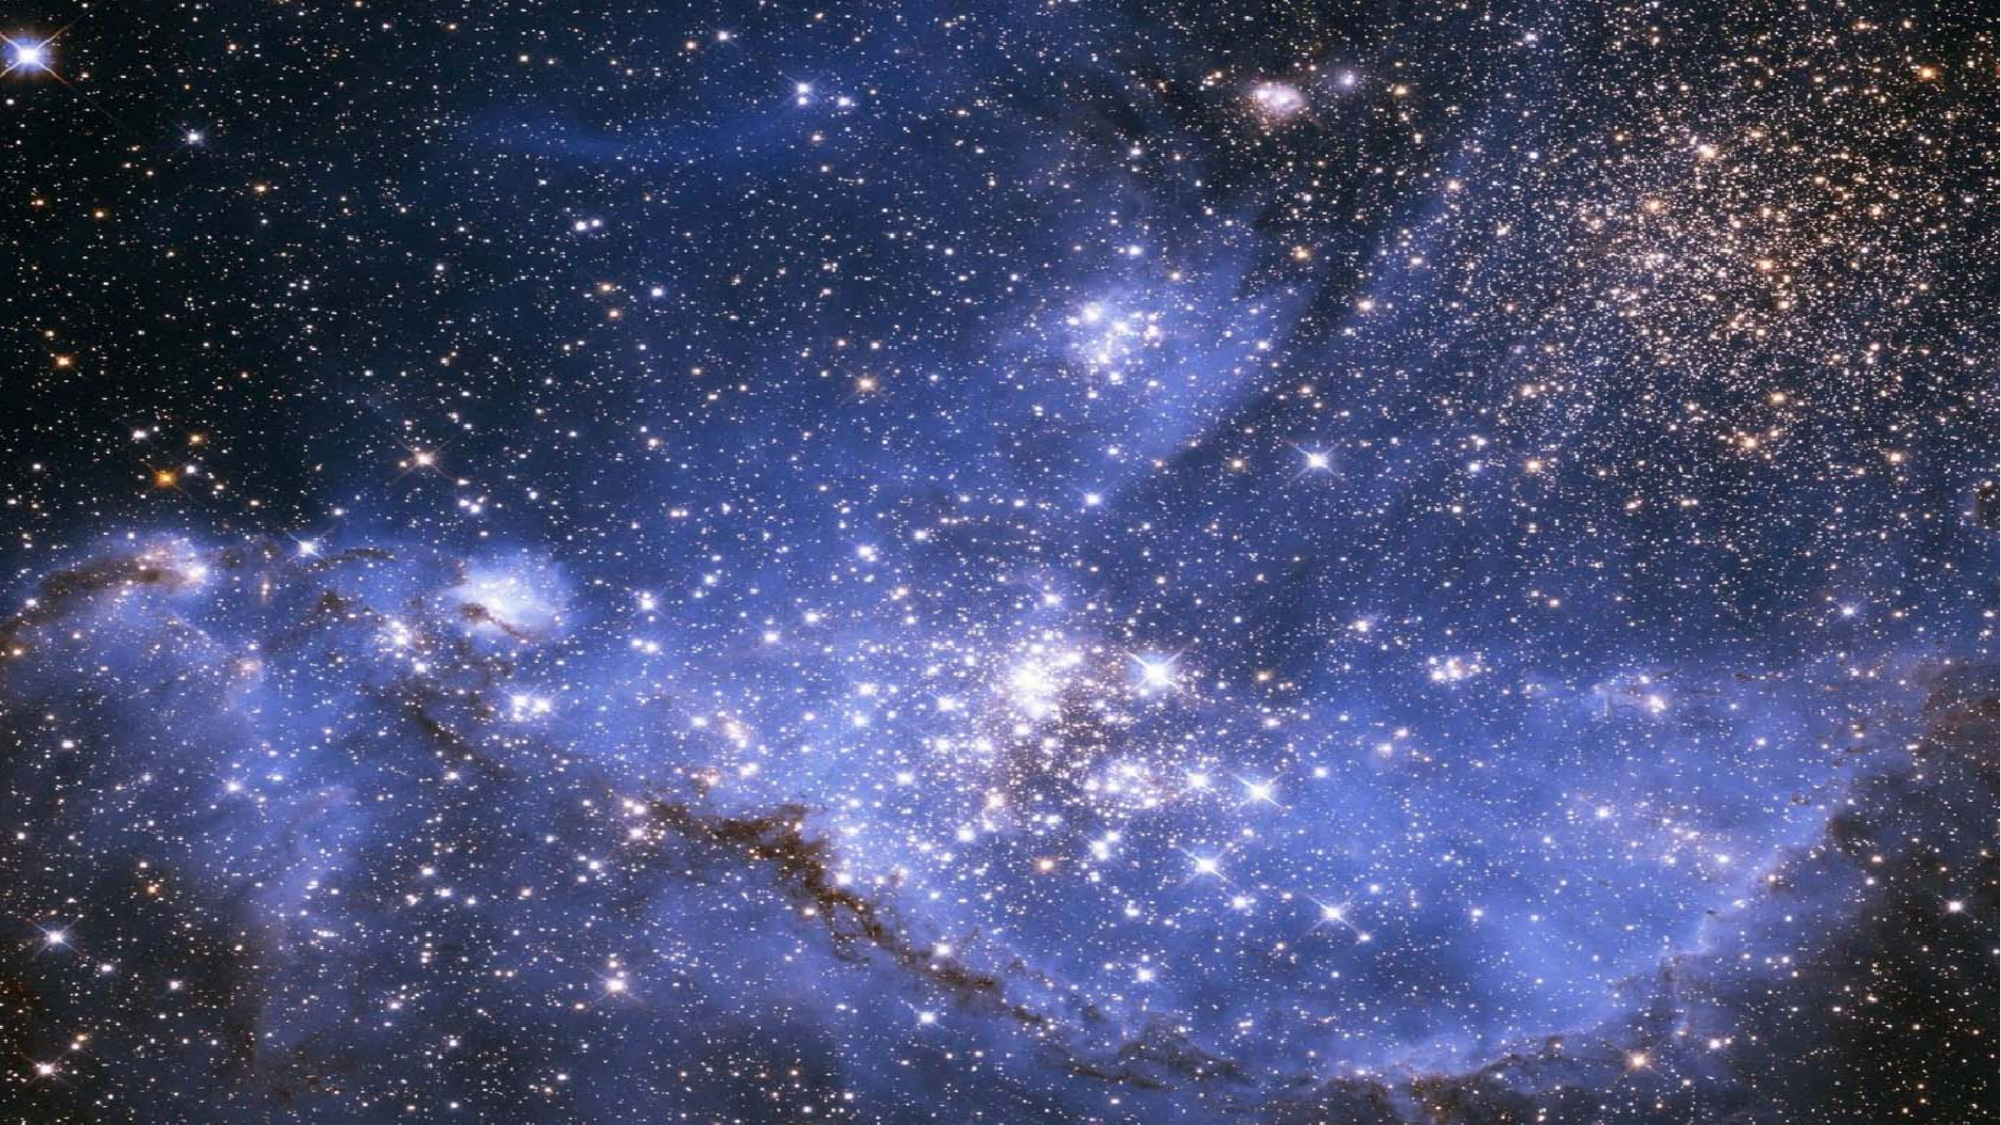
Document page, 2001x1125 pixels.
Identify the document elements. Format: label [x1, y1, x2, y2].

list [0, 0, 2000, 1125]
